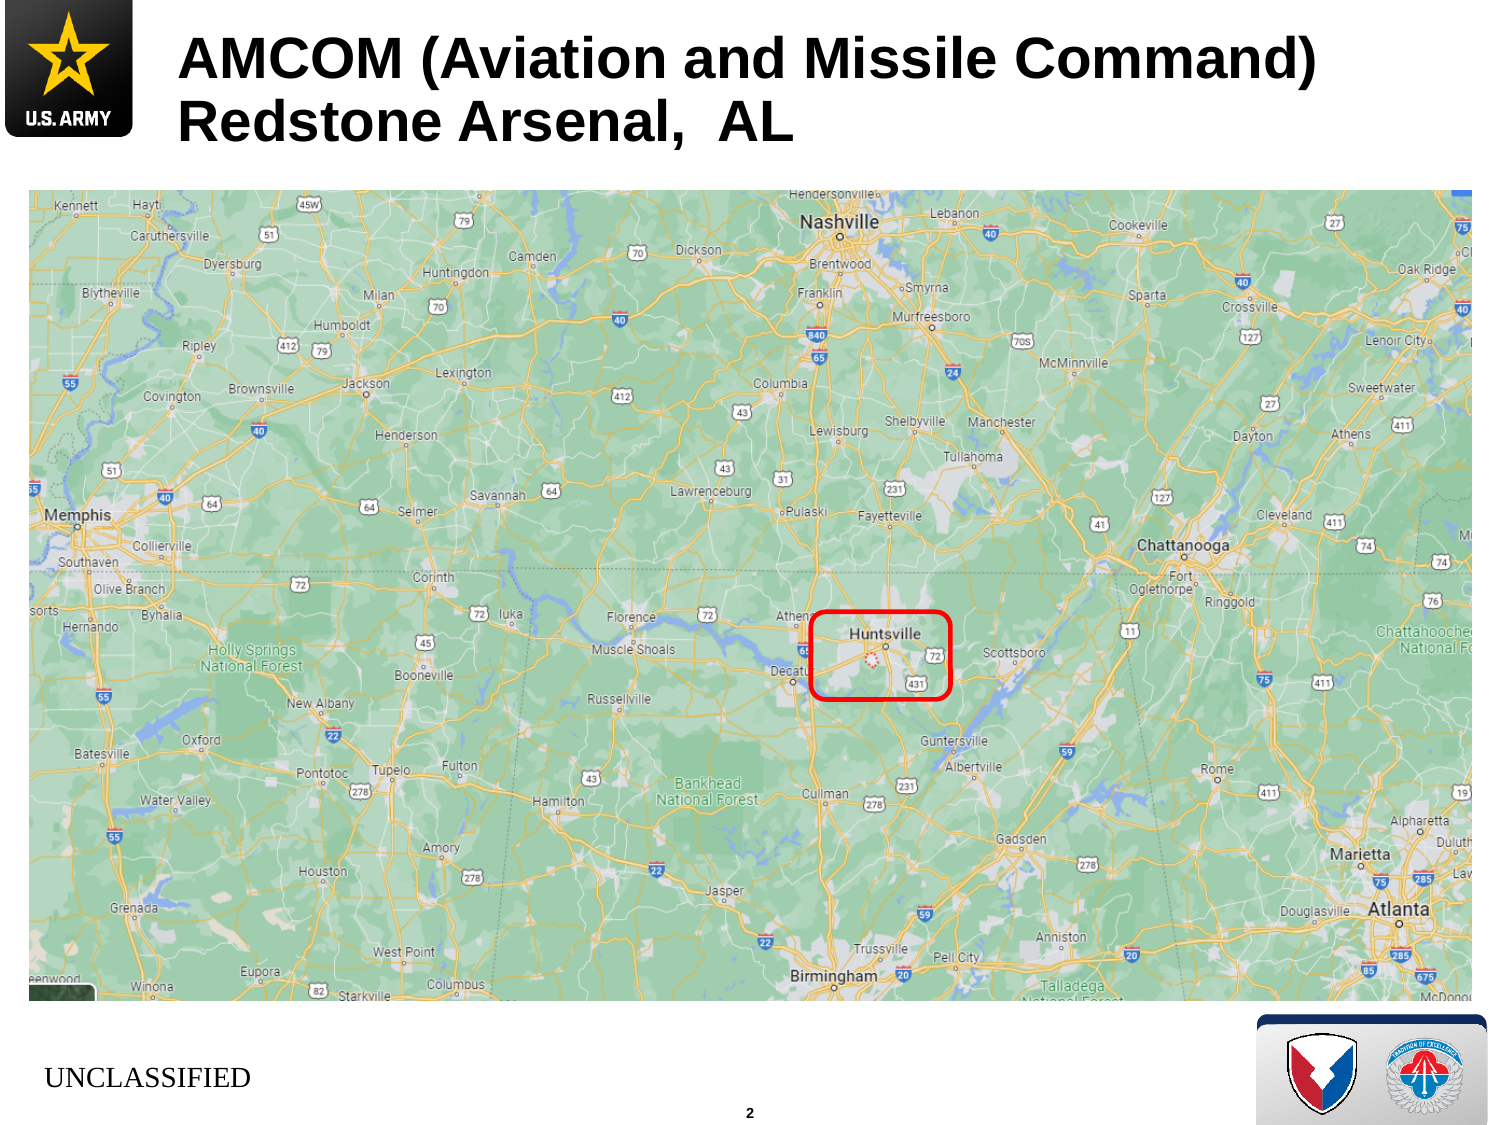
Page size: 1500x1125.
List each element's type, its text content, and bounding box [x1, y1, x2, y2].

picture [0, 0, 1472, 1001]
text_box UNCLASSIFIED [29, 1051, 277, 1101]
slide_number 2 [581, 1101, 919, 1124]
picture [1287, 1033, 1357, 1115]
picture [1378, 1031, 1469, 1117]
title AMCOM (Aviation and Missile Command) Redstone Arsenal, AL [147, 18, 1472, 162]
